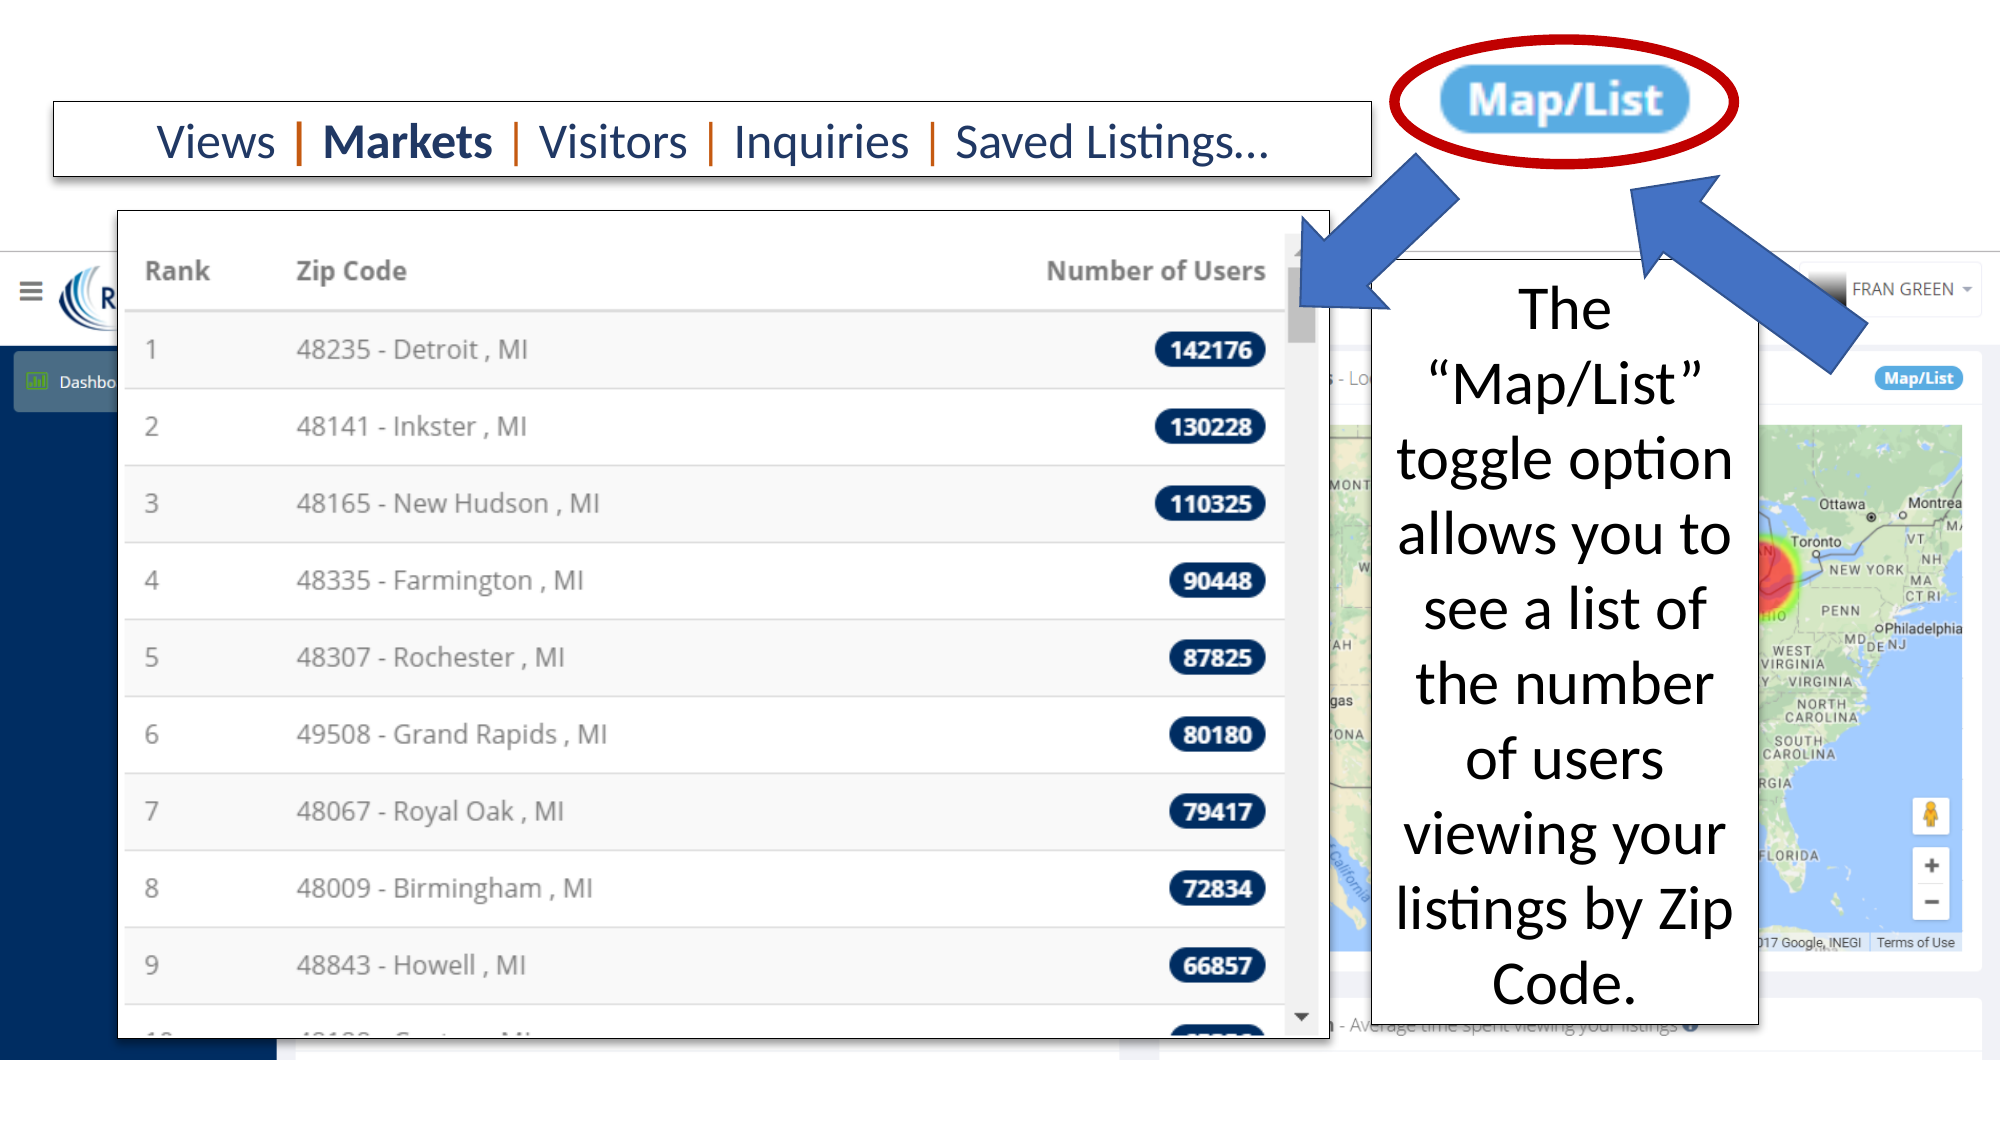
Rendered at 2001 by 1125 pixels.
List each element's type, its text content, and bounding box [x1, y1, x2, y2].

text_box [1629, 174, 1769, 250]
text_box [1507, 38, 1621, 42]
text_box [1393, 88, 1397, 115]
picture [1397, 42, 1732, 161]
text_box [1502, 161, 1626, 166]
picture [0, 210, 2000, 1060]
text_box [1330, 161, 1461, 250]
text_box Views | Markets | Visitors | Inquiries | Saved Listings… [53, 101, 1372, 177]
text_box [1732, 90, 1736, 114]
